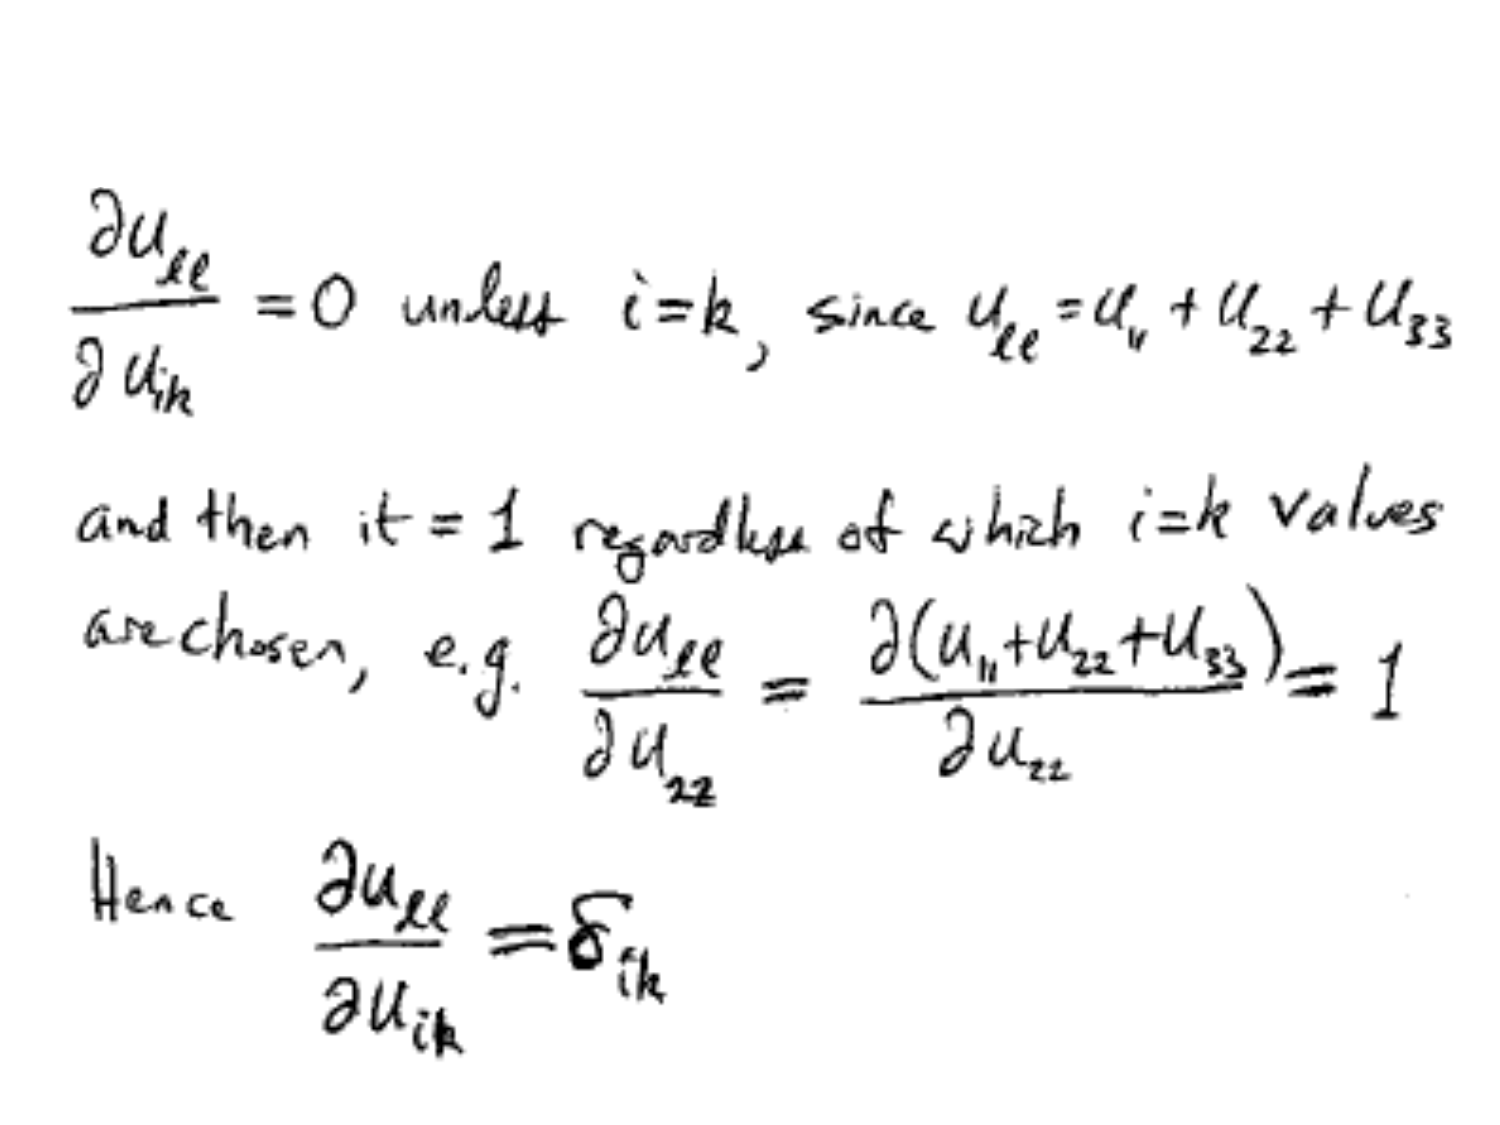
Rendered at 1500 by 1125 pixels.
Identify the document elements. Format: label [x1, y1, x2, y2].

list [32, 187, 1476, 1101]
